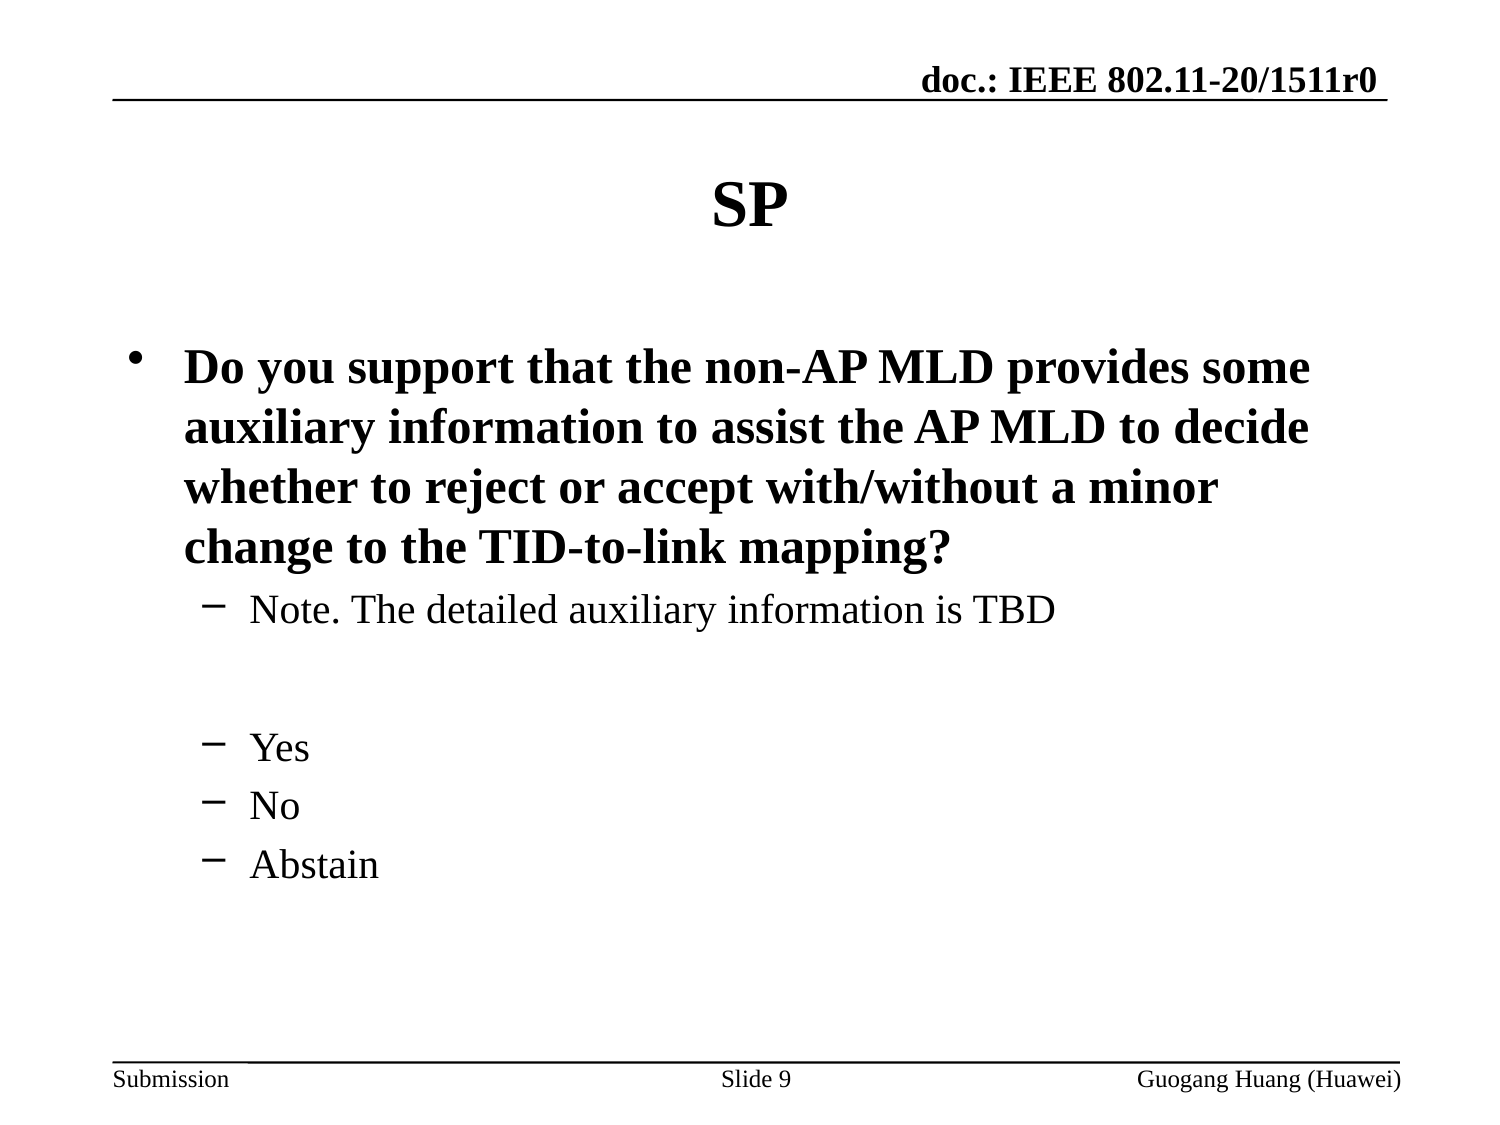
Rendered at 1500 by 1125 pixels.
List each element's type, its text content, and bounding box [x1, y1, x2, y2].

slide_number Slide 9 [712, 1061, 800, 1093]
title SP [112, 112, 1388, 288]
list Do you support that the non-AP MLD provides some auxiliary information to assist the AP MLD to decide whether to reject or accept with/without a minor change to the TID-to-link mapping? Note. The detailed auxiliary information is TBD Yes No Abstain [112, 326, 1388, 1002]
footer Guogang Huang (Huawei) [1133, 1061, 1402, 1093]
